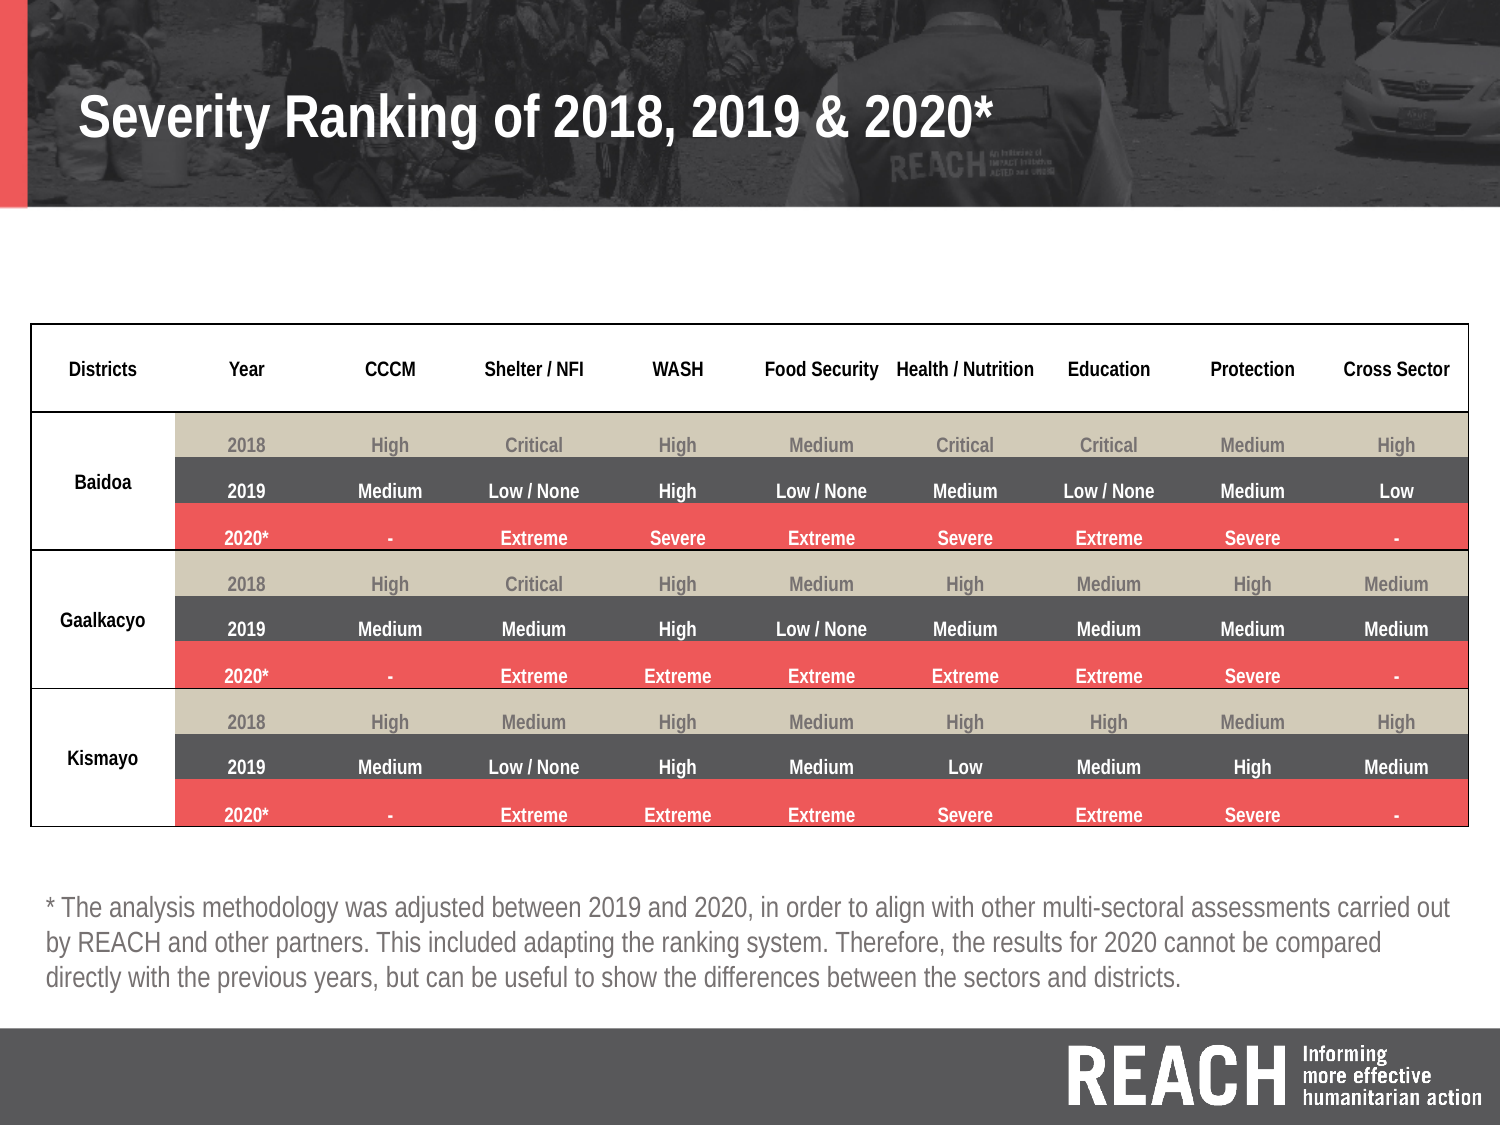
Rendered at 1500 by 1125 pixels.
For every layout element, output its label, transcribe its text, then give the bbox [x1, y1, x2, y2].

table_header Cross Sector [1325, 325, 1468, 411]
table_cell 2019 [175, 596, 319, 641]
table_cell Medium [894, 457, 1037, 503]
table_header Protection [1181, 325, 1325, 411]
table_cell High [319, 413, 462, 457]
table_cell 2018 [175, 413, 319, 457]
table_cell High [1325, 689, 1468, 734]
table_cell 2019 [175, 457, 319, 503]
table_cell 2019 [175, 734, 319, 779]
table_cell 2020* [175, 641, 319, 688]
table_cell Low [894, 734, 1037, 779]
table_cell High [319, 551, 462, 596]
table_cell - [319, 641, 462, 688]
table_cell Extreme [606, 641, 750, 688]
table_cell Critical [1037, 413, 1181, 457]
table_cell Critical [462, 551, 606, 596]
table_cell Extreme [606, 779, 750, 826]
table_cell High [1325, 413, 1468, 457]
table_cell High [606, 457, 750, 503]
table_cell Kismayo [32, 689, 175, 826]
table_cell Medium [750, 551, 894, 596]
table_cell High [1181, 551, 1325, 596]
table_cell Extreme [462, 779, 606, 826]
table_cell Low / None [1037, 457, 1181, 503]
table_cell Medium [1037, 596, 1181, 641]
table_cell Low / None [462, 734, 606, 779]
table_cell High [1181, 734, 1325, 779]
table_cell Critical [894, 413, 1037, 457]
table_cell - [319, 503, 462, 549]
table_cell Medium [1181, 457, 1325, 503]
table_cell Extreme [894, 641, 1037, 688]
table_cell Low [1325, 457, 1468, 503]
table_cell High [606, 413, 750, 457]
table_cell Medium [750, 734, 894, 779]
table_cell Extreme [750, 779, 894, 826]
table_cell - [1325, 503, 1468, 549]
table_header CCCM [319, 325, 462, 411]
table_cell Medium [1325, 551, 1468, 596]
table_cell Severe [1181, 779, 1325, 826]
table_cell Extreme [750, 641, 894, 688]
text_box * The analysis methodology was adjusted between 2019 and 2020, in order to align with other multi-sectoral assessments carried out by REACH and other partners. This included adapting the ranking system. Therefore, the results for 2020 cannot be compared directly with the previous years, but can be useful to show the differences between the sectors and districts. [31, 881, 1469, 1001]
table_header WASH [606, 325, 750, 411]
table_cell Medium [1037, 734, 1181, 779]
table_cell Severe [606, 503, 750, 549]
table_cell Medium [750, 689, 894, 734]
table_cell High [1037, 689, 1181, 734]
table_cell Medium [894, 596, 1037, 641]
table_cell Baidoa [32, 413, 175, 549]
table_cell 2020* [175, 779, 319, 826]
table_cell 2018 [175, 551, 319, 596]
table_cell Medium [319, 734, 462, 779]
table_header Shelter / NFI [462, 325, 606, 411]
table_cell High [606, 734, 750, 779]
table_cell Medium [750, 413, 894, 457]
table_cell - [1325, 641, 1468, 688]
table_cell Medium [1181, 413, 1325, 457]
table_cell - [1325, 779, 1468, 826]
table_cell High [606, 551, 750, 596]
table_cell Gaalkacyo [32, 551, 175, 688]
table_cell Extreme [750, 503, 894, 549]
table_cell 2020* [175, 503, 319, 549]
table_cell Severe [894, 779, 1037, 826]
table_cell Extreme [1037, 503, 1181, 549]
table_cell 2018 [175, 689, 319, 734]
table_cell Medium [1325, 734, 1468, 779]
table_cell High [894, 551, 1037, 596]
table_cell Extreme [462, 503, 606, 549]
table_cell Extreme [1037, 641, 1181, 688]
table_header Districts [32, 325, 175, 411]
table_header Education [1037, 325, 1181, 411]
table_cell High [894, 689, 1037, 734]
table_cell Medium [1181, 596, 1325, 641]
table_header Year [175, 325, 319, 411]
table_cell Low / None [750, 596, 894, 641]
table_cell - [319, 779, 462, 826]
table_cell Critical [462, 413, 606, 457]
table_cell Medium [1325, 596, 1468, 641]
table_cell Severe [1181, 641, 1325, 688]
table_cell High [319, 689, 462, 734]
picture [0, 0, 1500, 1125]
table_cell Medium [1037, 551, 1181, 596]
table_header Food Security [750, 325, 894, 411]
table_cell Extreme [462, 641, 606, 688]
table_cell Low / None [462, 457, 606, 503]
table_cell High [606, 689, 750, 734]
title Severity Ranking of 2018, 2019 & 2020* [63, 43, 1391, 163]
table_cell Medium [319, 596, 462, 641]
table_cell High [606, 596, 750, 641]
table_cell Medium [462, 596, 606, 641]
table_cell Medium [462, 689, 606, 734]
table_cell Extreme [1037, 779, 1181, 826]
table_cell Low / None [750, 457, 894, 503]
table_cell Severe [894, 503, 1037, 549]
table_header Health / Nutrition [894, 325, 1037, 411]
table_cell Severe [1181, 503, 1325, 549]
table_cell Medium [1181, 689, 1325, 734]
table_cell Medium [319, 457, 462, 503]
